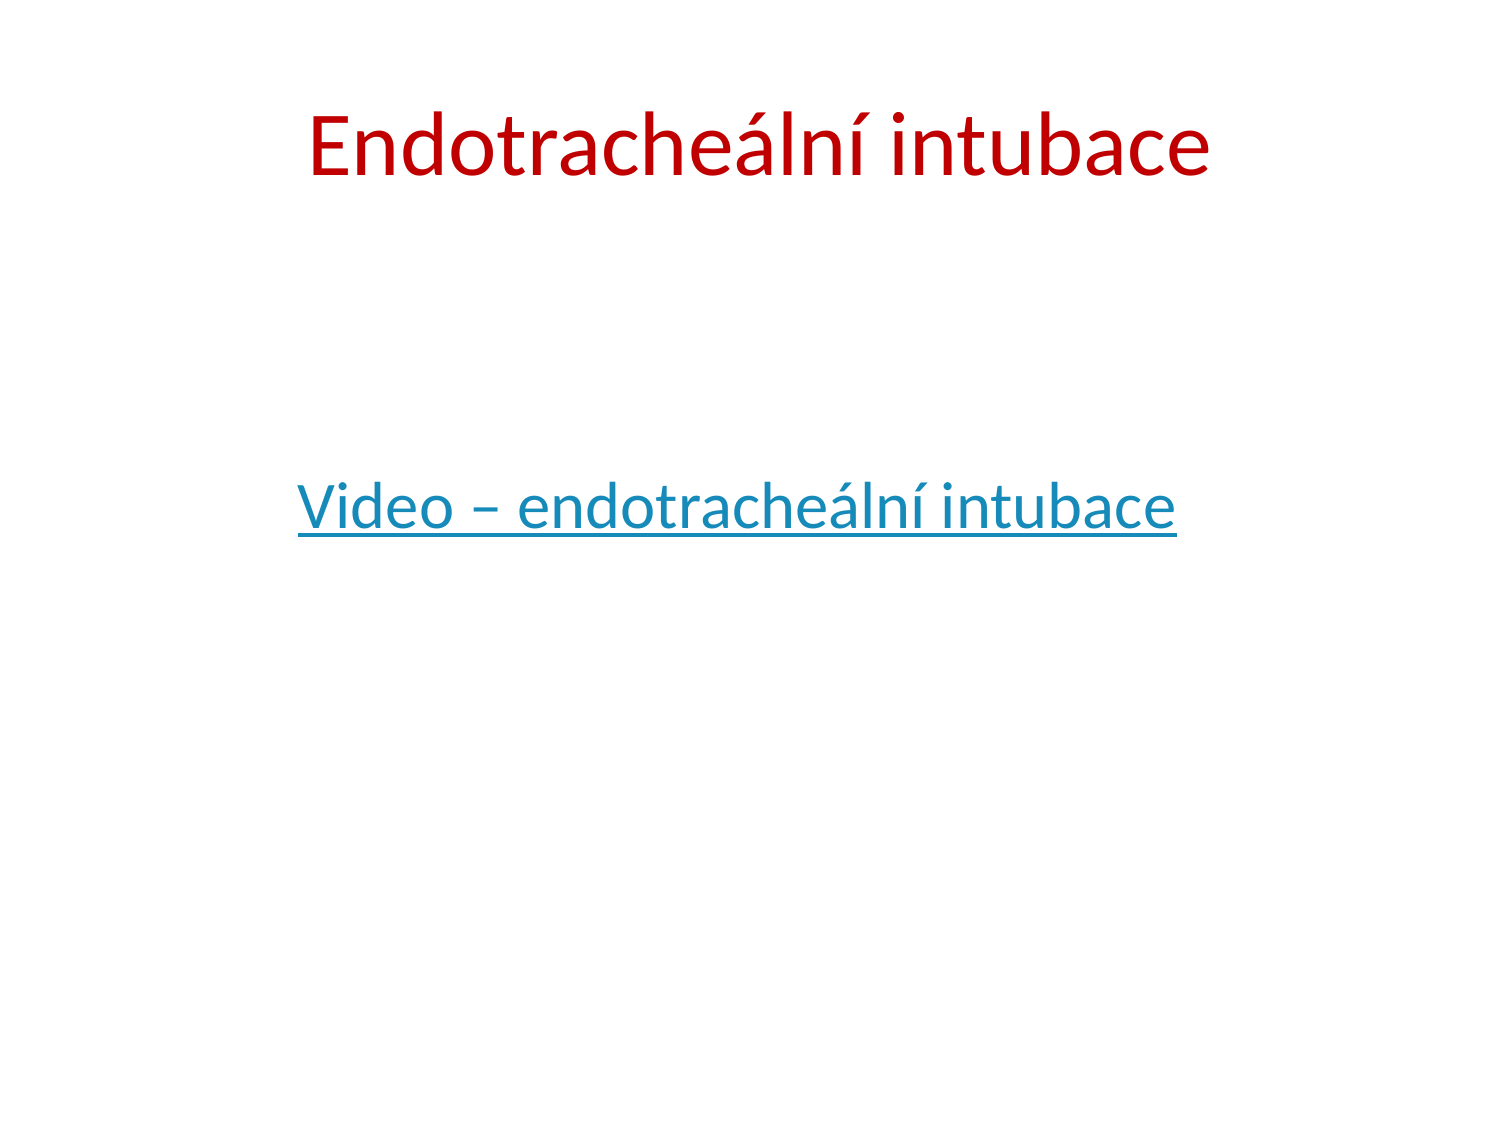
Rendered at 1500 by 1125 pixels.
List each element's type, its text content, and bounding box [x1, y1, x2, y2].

title Endotracheální intubace [75, 45, 1425, 233]
list Video – endotracheální intubace [282, 454, 1240, 582]
